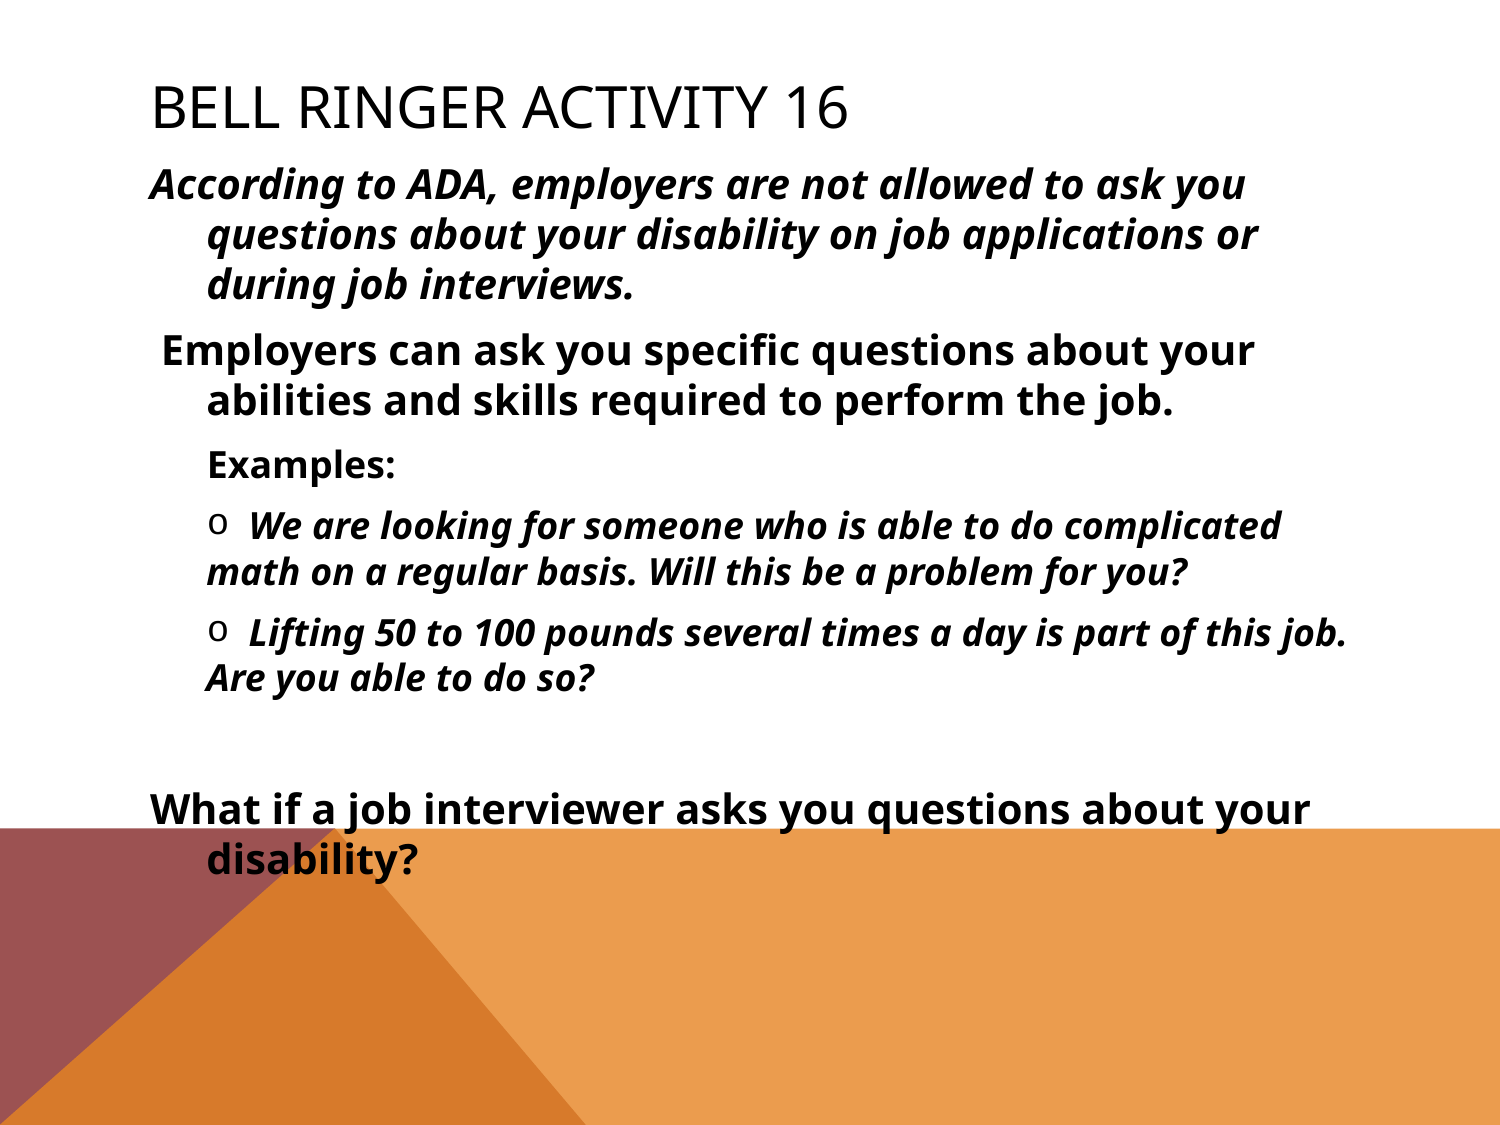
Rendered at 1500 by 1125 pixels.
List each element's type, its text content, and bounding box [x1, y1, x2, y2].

list According to ADA, employers are not allowed to ask you questions about your disability on job applications or during job interviews. Employers can ask you specific questions about your abilities and skills required to perform the job. Examples: We are looking for someone who is able to do complicated math on a regular basis. Will this be a problem for you? Lifting 50 to 100 pounds several times a day is part of this job. Are you able to do so? What if a job interviewer asks you questions about your disability? [135, 149, 1369, 826]
title Bell Ringer Activity 16 [135, 60, 1369, 149]
